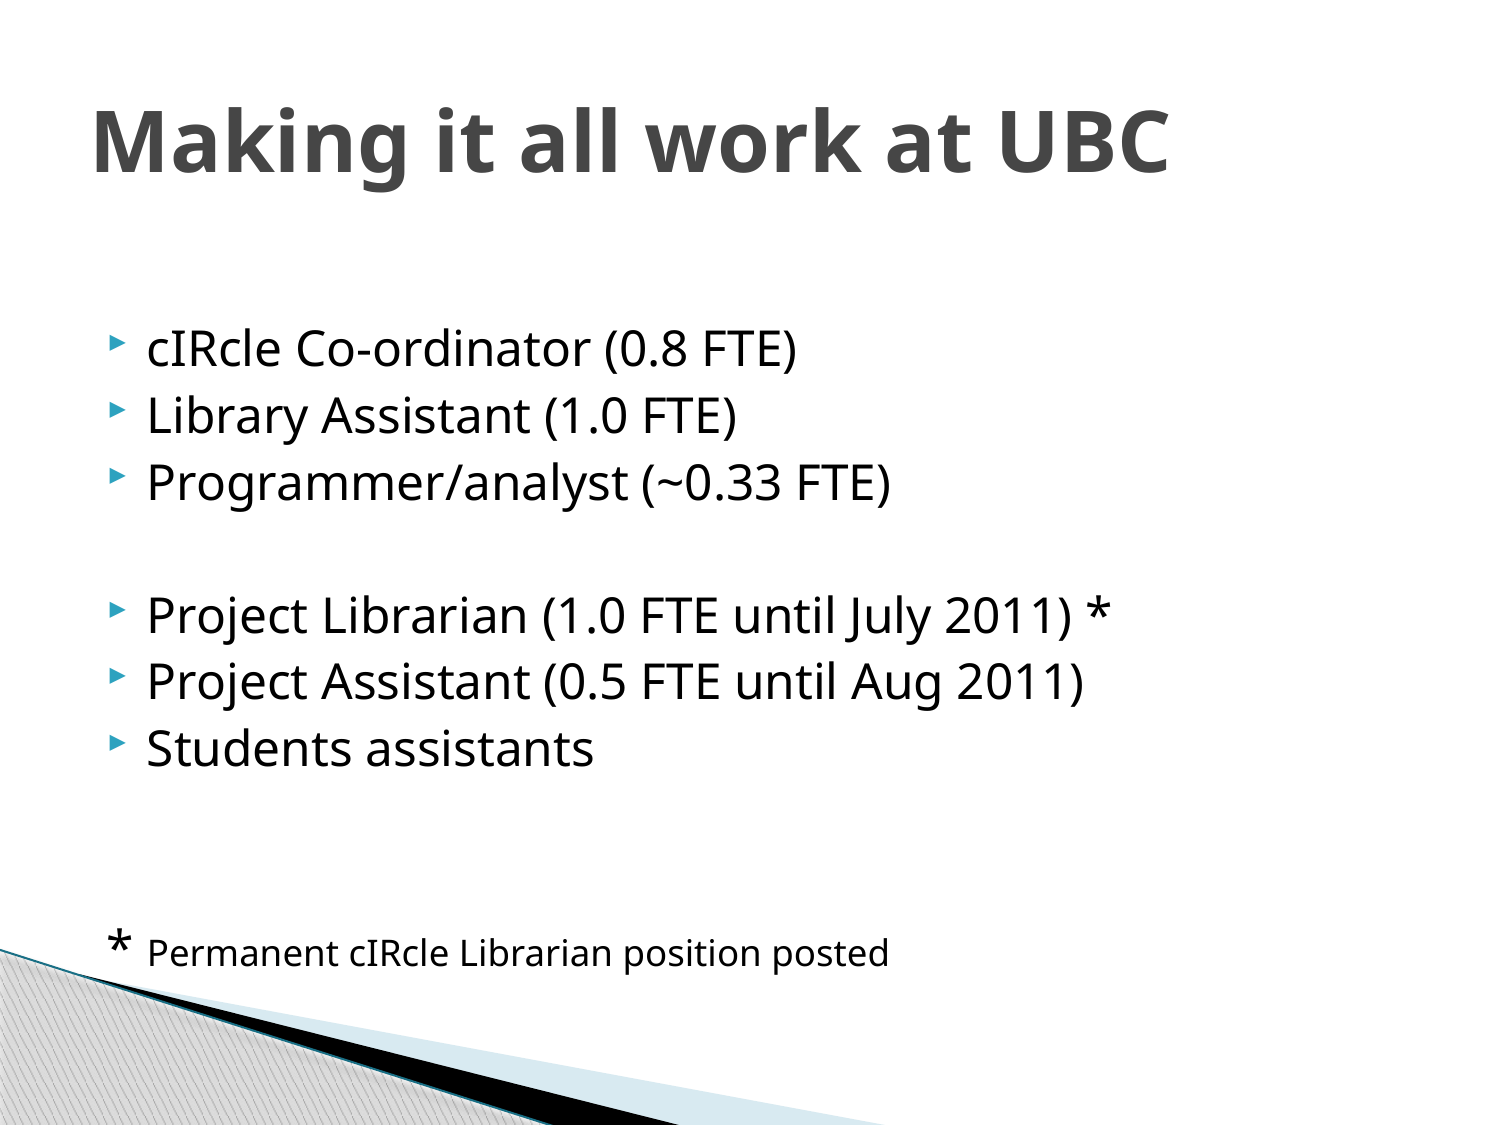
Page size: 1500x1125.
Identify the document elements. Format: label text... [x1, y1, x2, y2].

list cIRcle Co-ordinator (0.8 FTE) Library Assistant (1.0 FTE) Programmer/analyst (~0.33 FTE) Project Librarian (1.0 FTE until July 2011) * Project Assistant (0.5 FTE until Aug 2011) Students assistants * Permanent cIRcle Librarian position posted [75, 243, 1425, 986]
title Making it all work at UBC [75, 45, 1425, 233]
